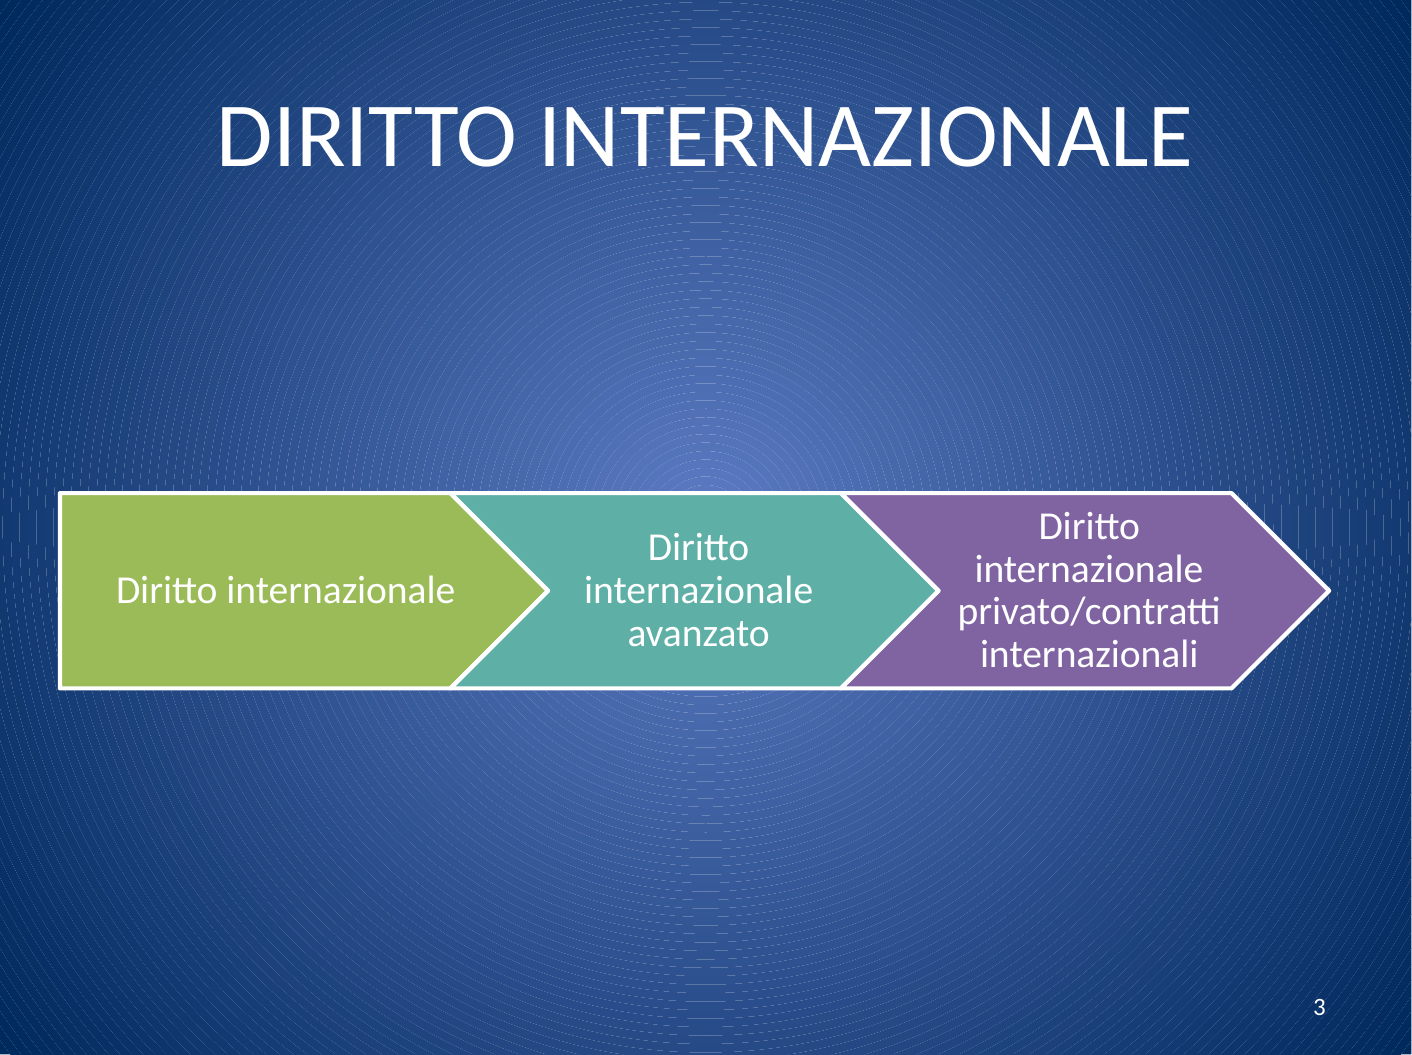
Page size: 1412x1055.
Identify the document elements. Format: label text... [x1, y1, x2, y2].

slide_number 3 [1011, 977, 1341, 1034]
title DIRITTO INTERNAZIONALE [70, 42, 1341, 218]
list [59, 203, 1331, 978]
